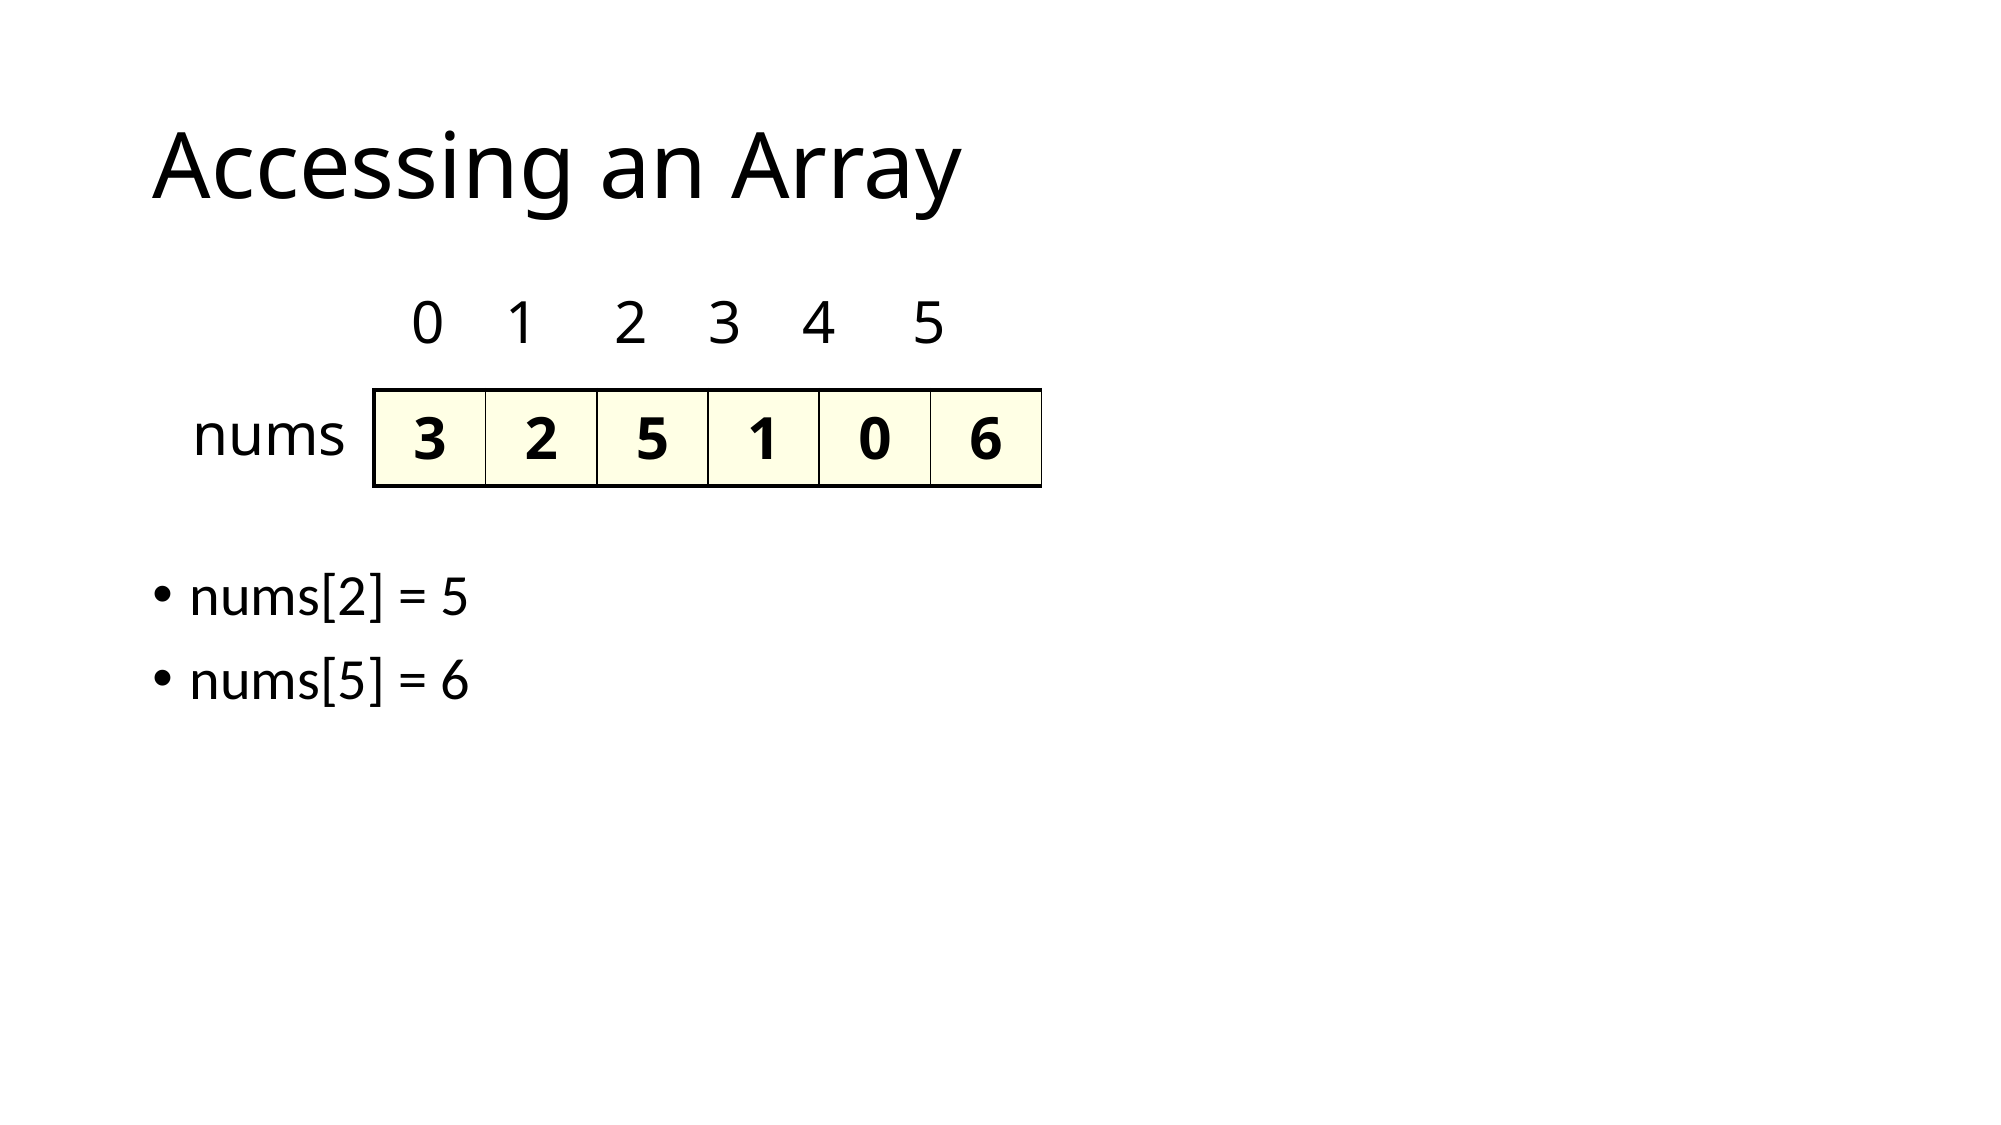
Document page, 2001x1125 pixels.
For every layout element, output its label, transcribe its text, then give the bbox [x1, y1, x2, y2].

title Accessing an Array [137, 59, 1863, 278]
table_header 6 [931, 392, 1041, 484]
text_box nums [177, 389, 362, 475]
list nums[2] = 5 nums[5] = 6 [137, 299, 1863, 1014]
table_header 3 [376, 392, 485, 484]
text_box 0 1 2 3 4 5 [396, 277, 1147, 363]
table_header 1 [709, 392, 818, 484]
table_header 5 [598, 392, 707, 484]
table_header 0 [820, 392, 930, 484]
table_header 2 [486, 392, 596, 484]
